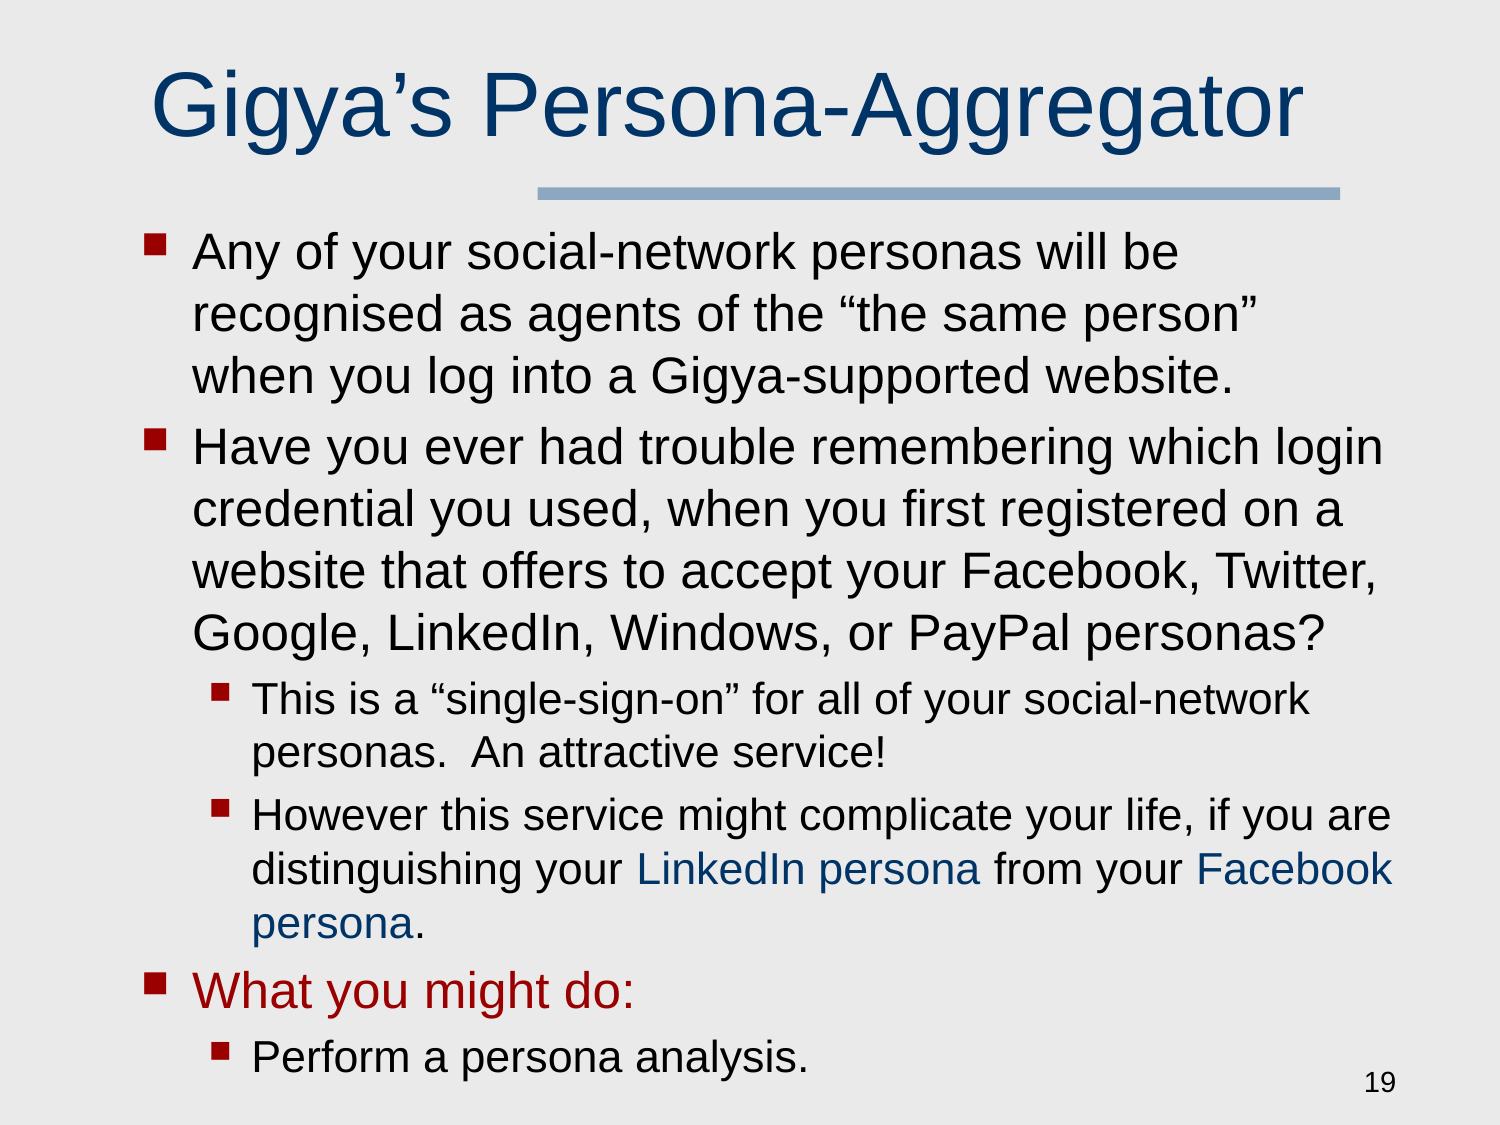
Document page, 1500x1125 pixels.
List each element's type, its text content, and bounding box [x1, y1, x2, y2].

list Any of your social-network personas will be recognised as agents of the “the same person” when you log into a Gigya-supported website. Have you ever had trouble remembering which login credential you used, when you first registered on a website that offers to accept your Facebook, Twitter, Google, LinkedIn, Windows, or PayPal personas? This is a “single-sign-on” for all of your social-network personas. An attractive service! However this service might complicate your life, if you are distinguishing your LinkedIn persona from your Facebook persona. What you might do: Perform a persona analysis. [125, 210, 1412, 1107]
title Gigya’s Persona-Aggregator [135, 37, 1418, 177]
slide_number 19 [1098, 1031, 1412, 1107]
